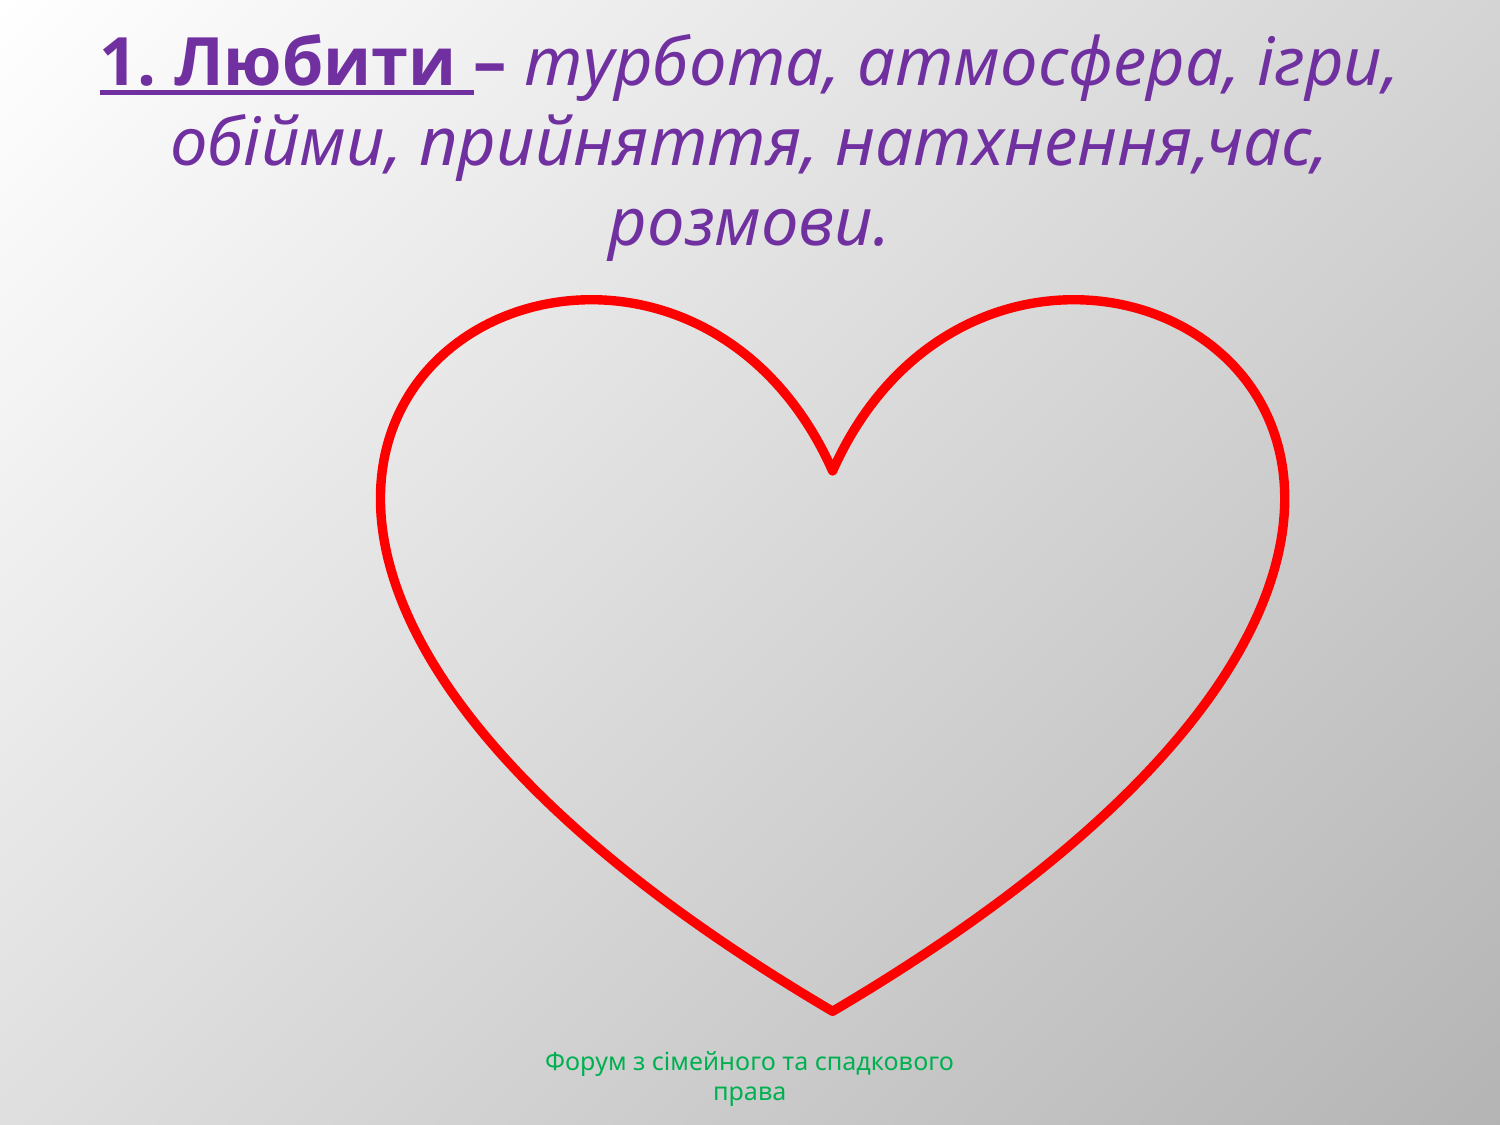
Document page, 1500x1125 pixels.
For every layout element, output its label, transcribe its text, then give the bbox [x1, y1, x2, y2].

text_box [378, 297, 1287, 1014]
title 1. Любити – турбота, атмосфера, ігри, обійми, прийняття, натхнення,час, розмови. [75, 45, 1425, 233]
footer Форум з сімейного та спадкового права [512, 1052, 988, 1113]
